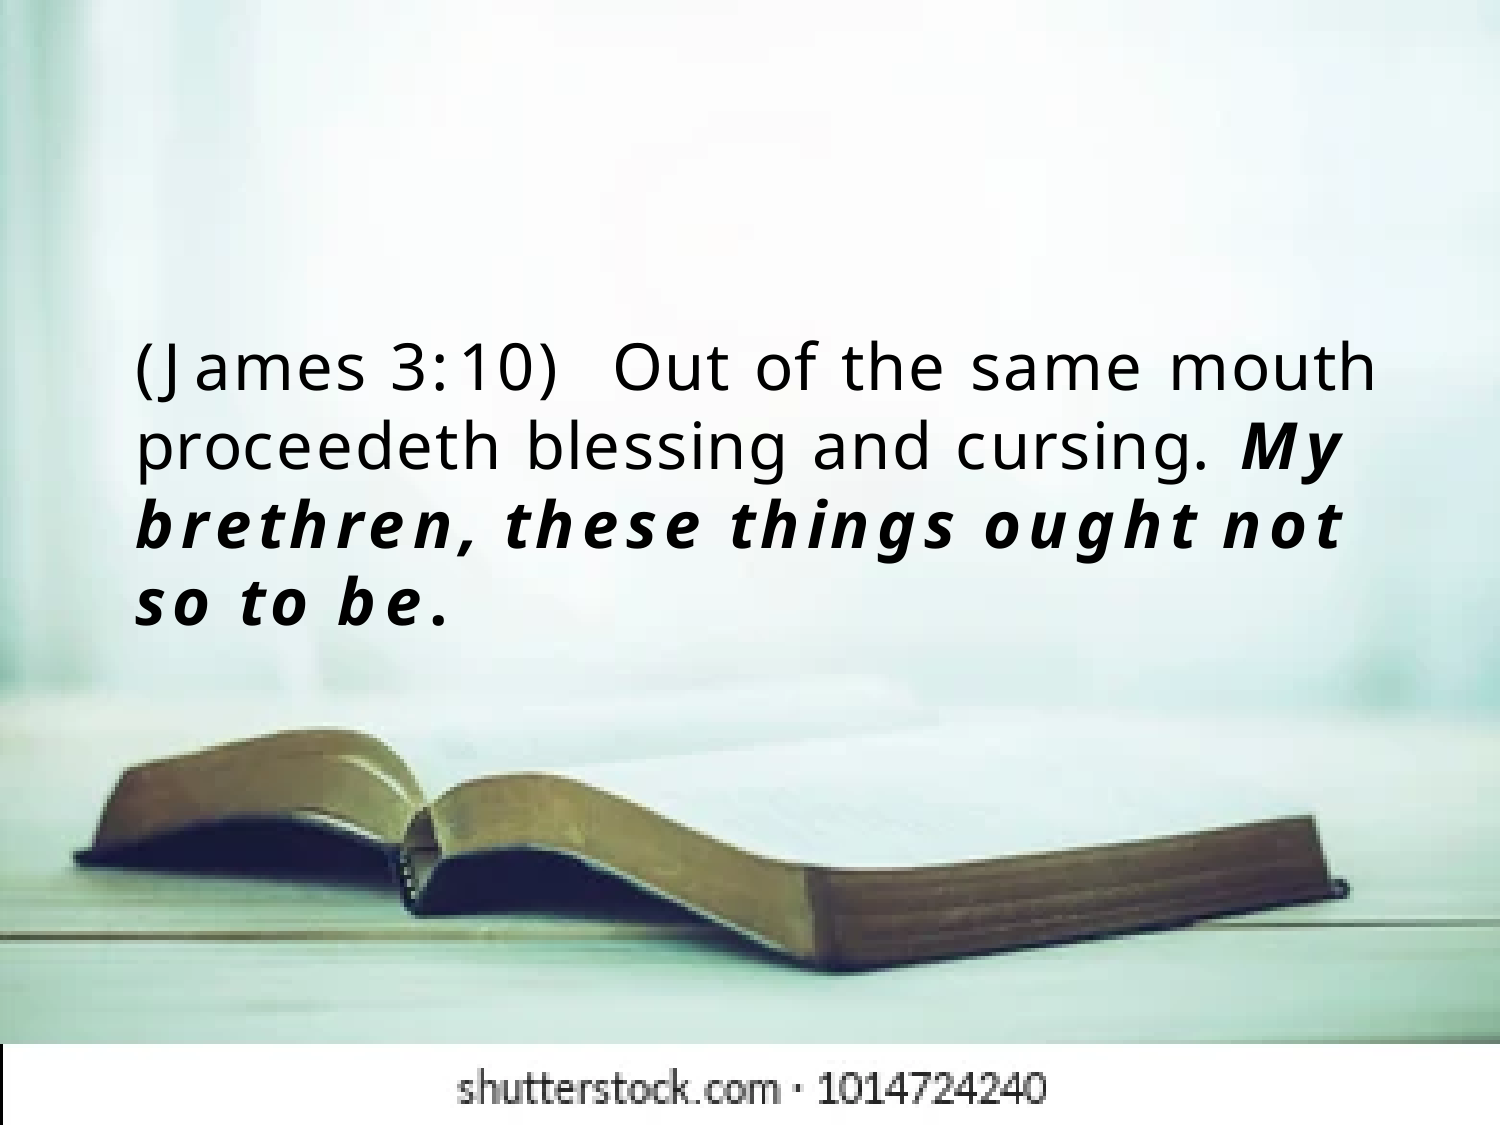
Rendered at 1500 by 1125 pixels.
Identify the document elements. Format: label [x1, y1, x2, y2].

picture [0, 0, 1500, 1125]
text_box [134, 316, 1433, 809]
